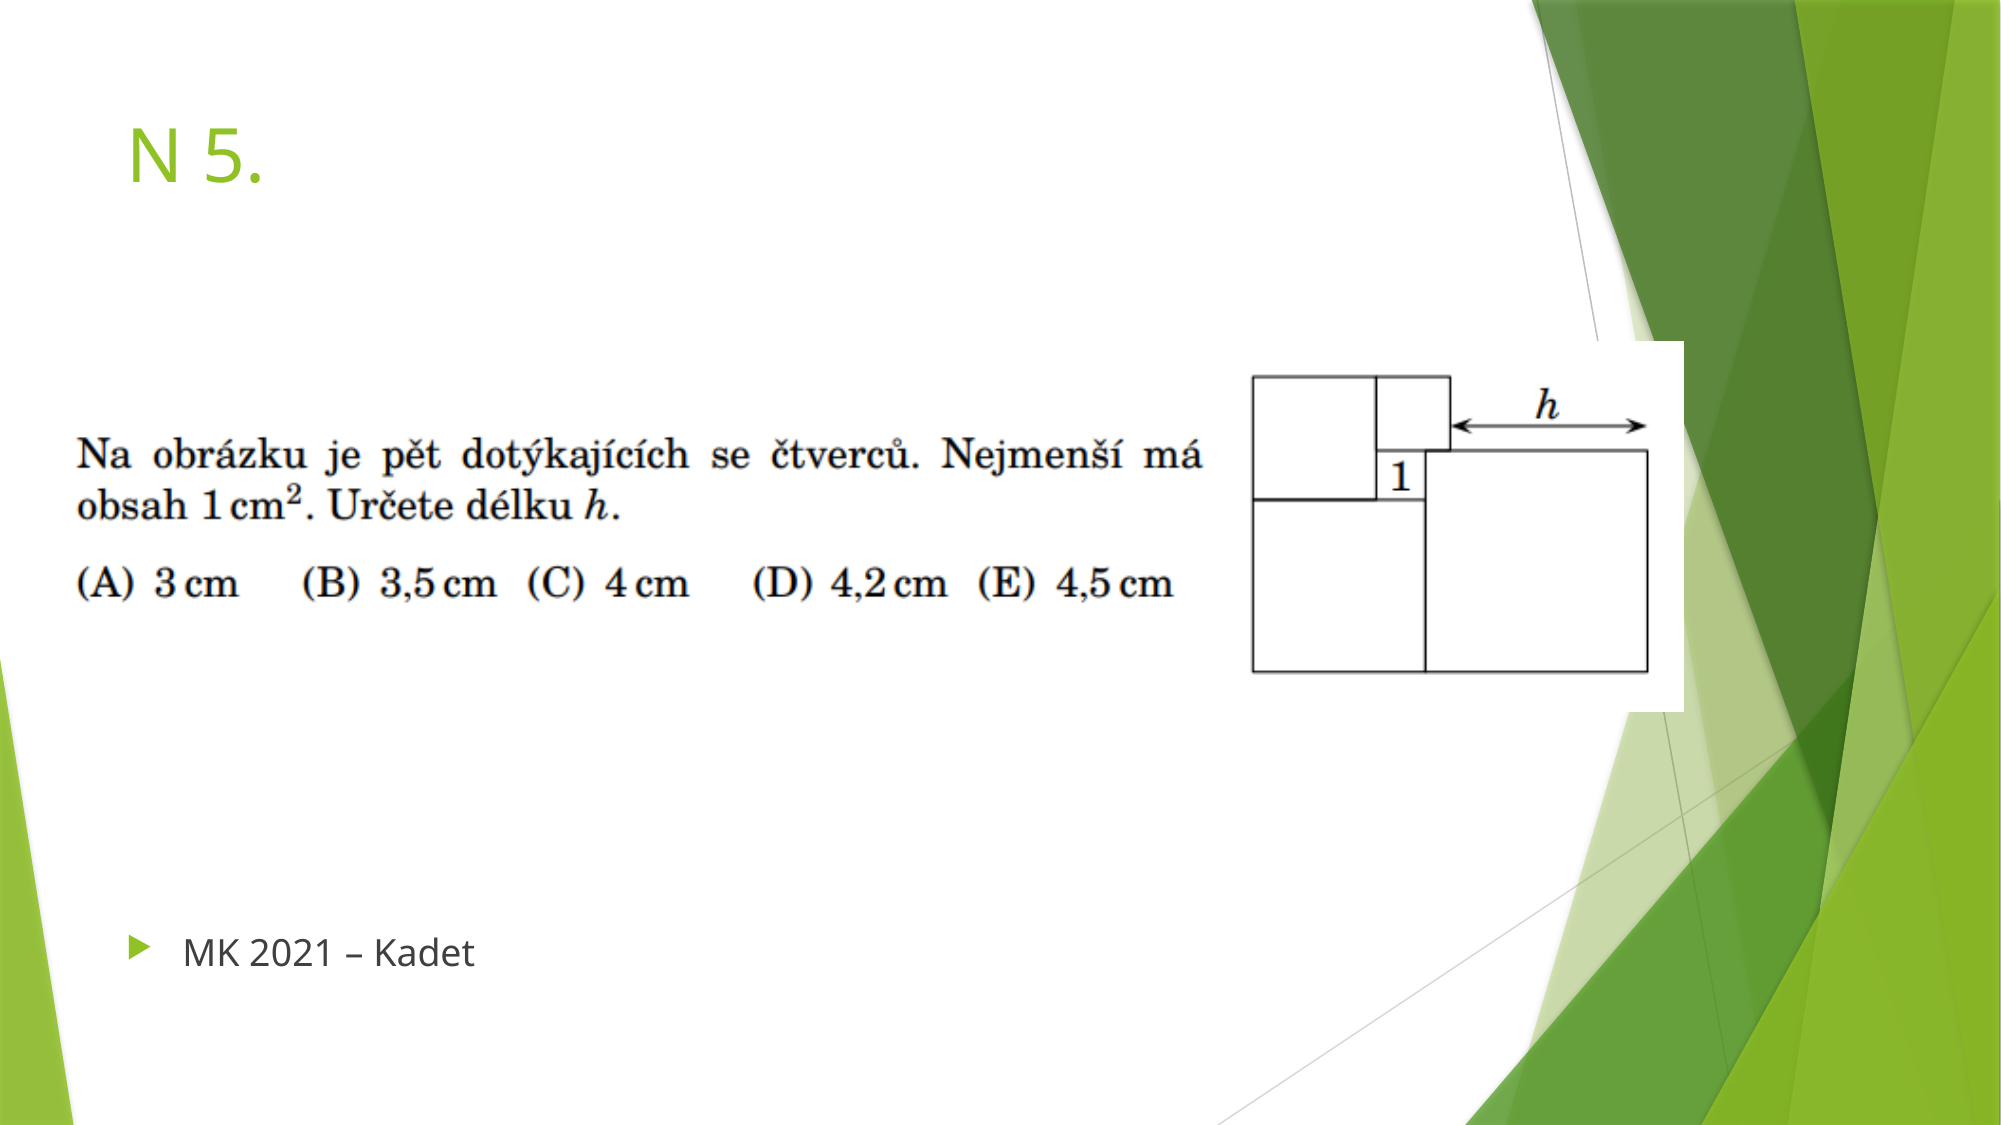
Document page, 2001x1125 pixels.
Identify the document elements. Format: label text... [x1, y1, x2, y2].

title N 5. [111, 99, 1522, 317]
picture [57, 341, 1685, 713]
list MK 2021 – Kadet [111, 921, 1522, 992]
